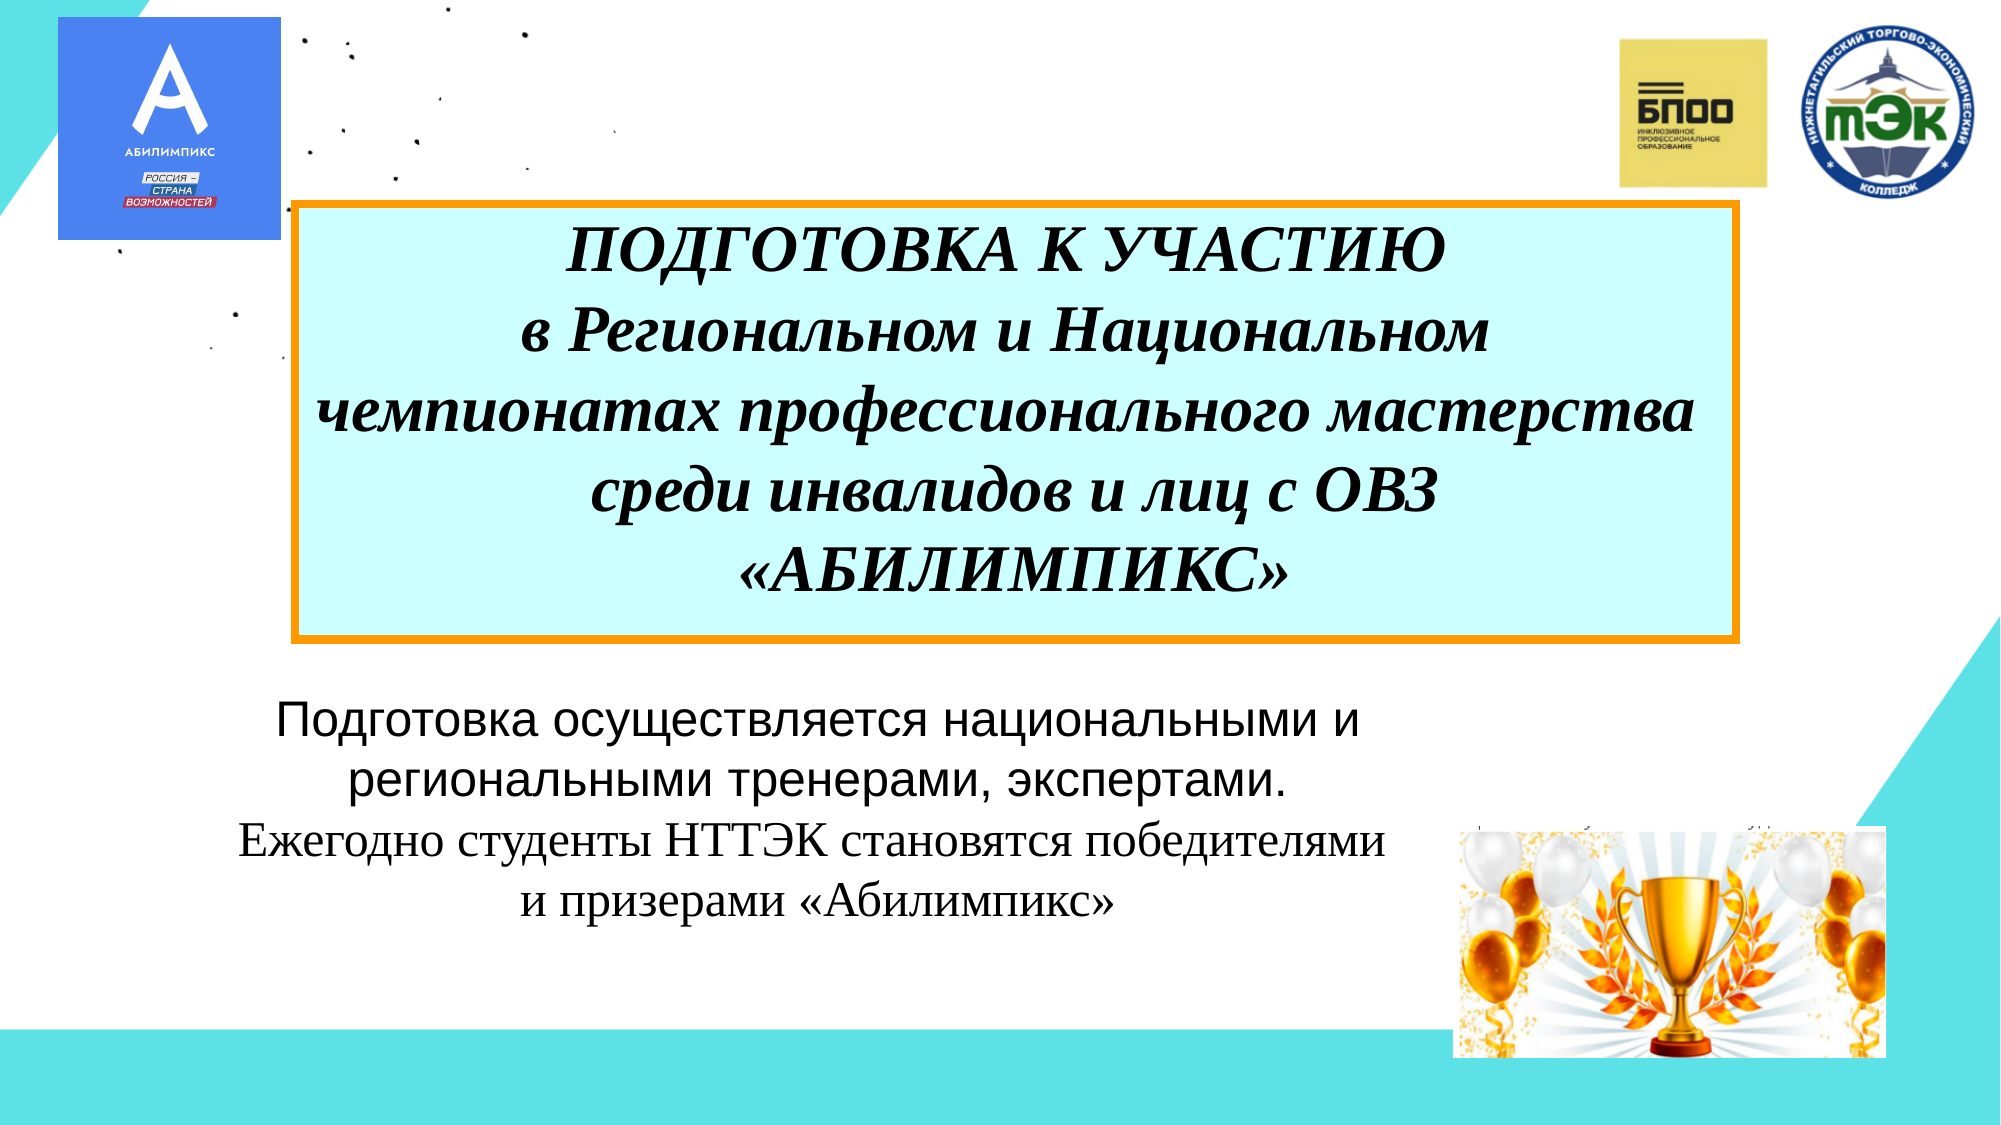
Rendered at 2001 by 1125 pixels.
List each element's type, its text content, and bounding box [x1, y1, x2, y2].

text_box Подготовка осуществляется национальными и региональными тренерами, экспертами. Ежегодно студенты НТТЭК становятся победителями и призерами «Абилимпикс» [79, 678, 1557, 934]
text_box ПОДГОТОВКА К УЧАСТИЮ в Региональном и Национальном чемпионатах профессионального мастерства среди инвалидов и лиц с ОВЗ «АБИЛИМПИКС» [294, 204, 1736, 640]
picture [0, 0, 2001, 1125]
